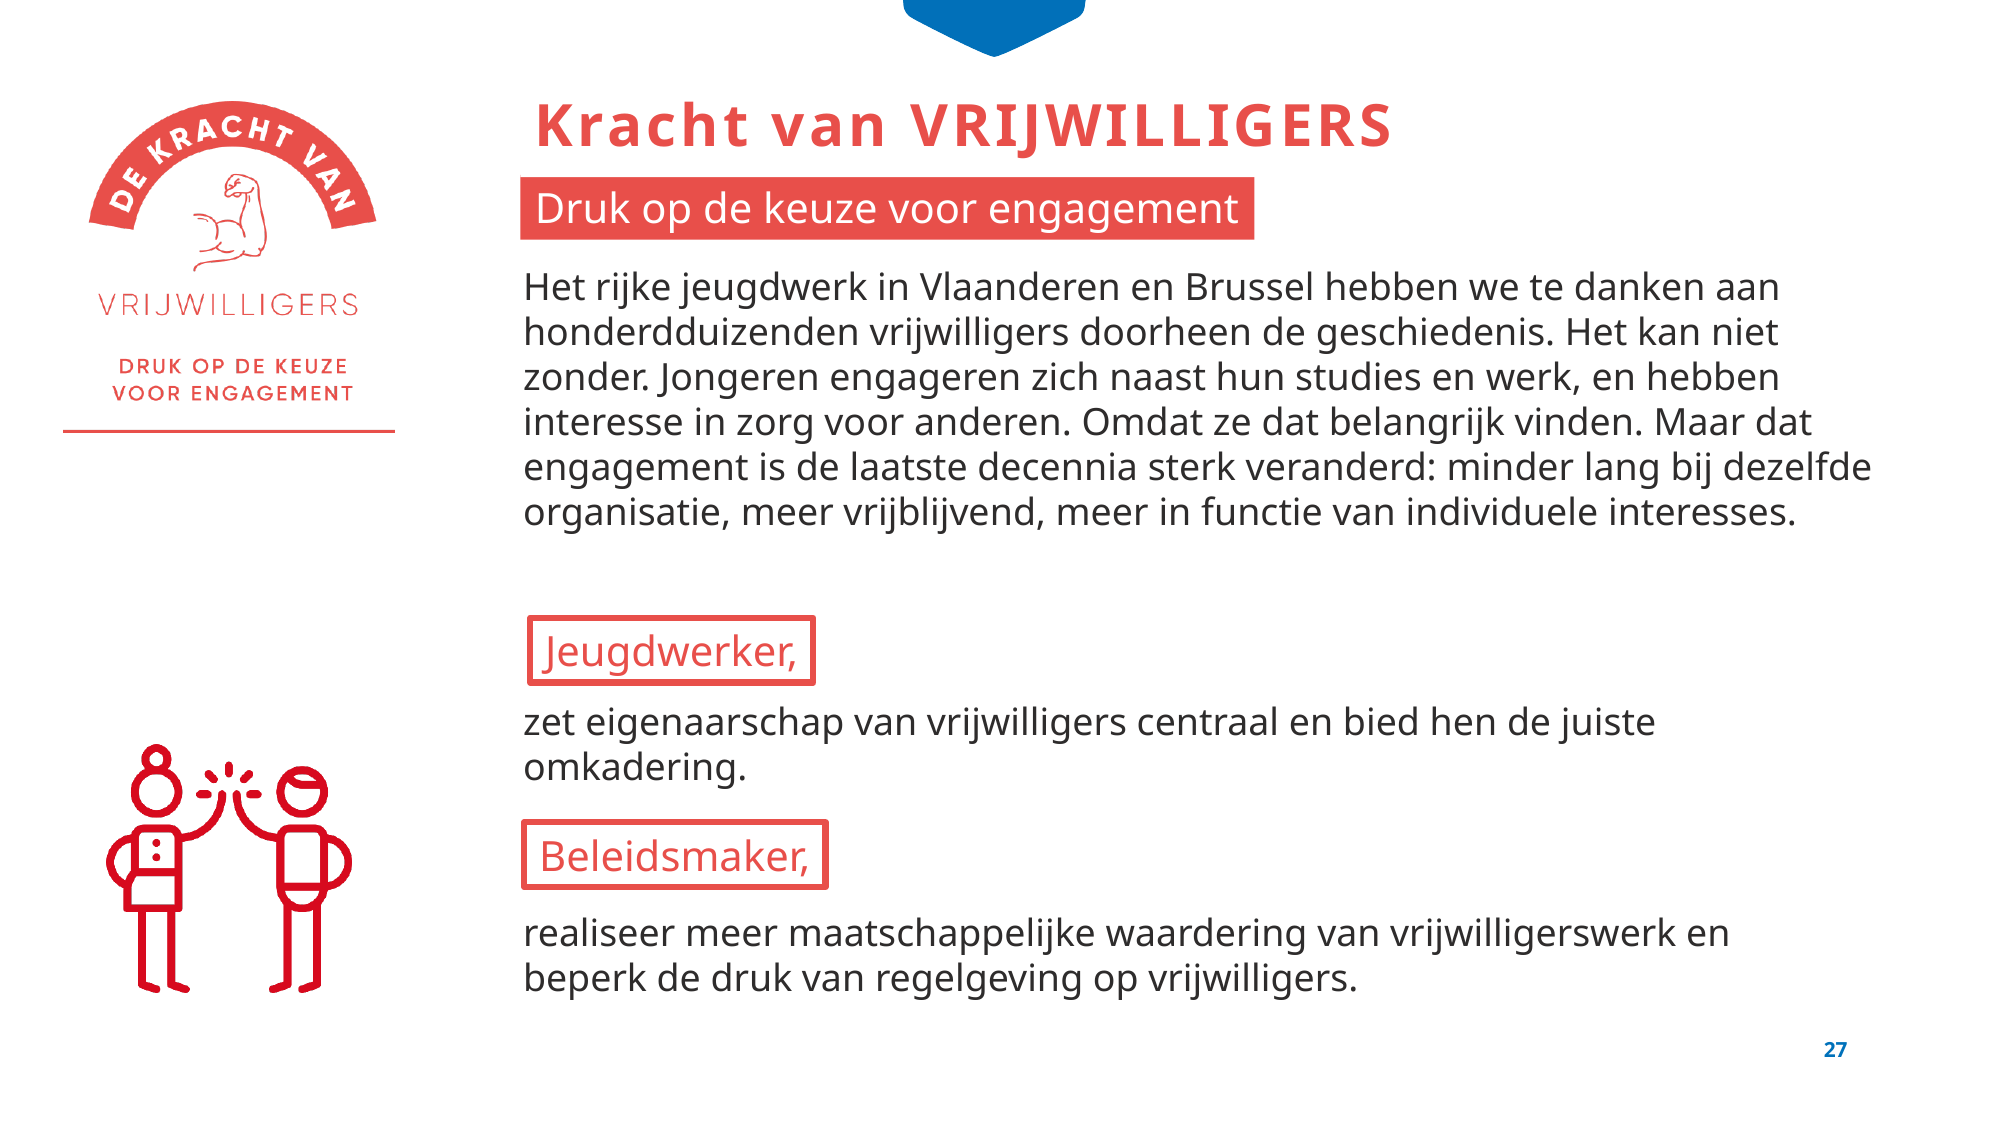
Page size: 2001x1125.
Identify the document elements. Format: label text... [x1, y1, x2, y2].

text_box Jeugdwerker, [530, 617, 814, 683]
text_box Druk op de keuze voor engagement [520, 178, 1255, 240]
picture [106, 744, 352, 993]
text_box Beleidsmaker, [524, 822, 826, 888]
text_box realiseer meer maatschappelijke waardering van vrijwilligerswerk en beperk de druk van regelgeving op vrijwilligers. [508, 901, 1756, 1006]
text_box Het rijke jeugdwerk in Vlaanderen en Brussel hebben we te danken aan honderdduizenden vrijwilligers doorheen de geschiedenis. Het kan niet zonder. Jongeren engageren zich naast hun studies en werk, en hebben interesse in zorg voor anderen. Omdat ze dat belangrijk vinden. Maar dat engagement is de laatste decennia sterk veranderd: minder lang bij dezelfde organisatie, meer vrijblijvend, meer in functie van individuele interesses. [508, 255, 1898, 541]
text_box Kracht van VRIJWILLIGERS [520, 78, 1566, 178]
text_box zet eigenaarschap van vrijwilligers centraal en bied hen de juiste omkadering. [508, 690, 1886, 796]
picture [899, 0, 1093, 69]
picture [63, 101, 395, 433]
